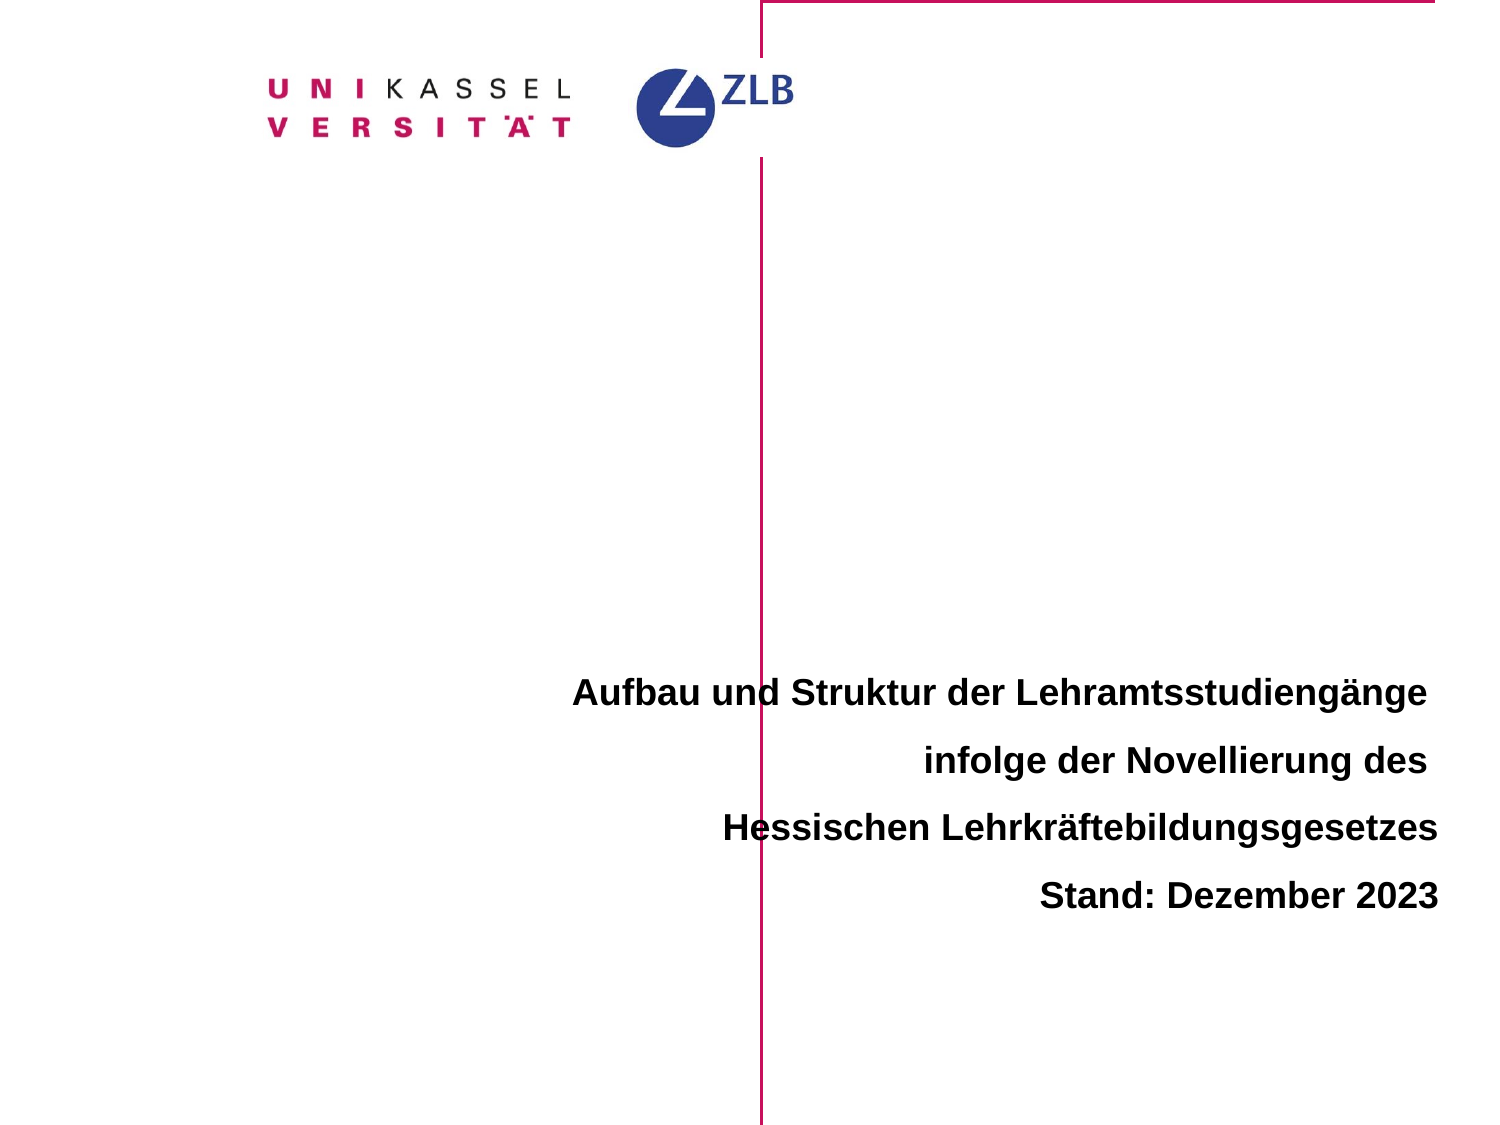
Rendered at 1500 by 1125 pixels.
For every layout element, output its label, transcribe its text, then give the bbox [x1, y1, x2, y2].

title Aufbau und Struktur der Lehramtsstudiengänge infolge der Novellierung des Hessischen Lehrkräftebildungsgesetzes Stand: Dezember 2023 [124, 638, 1454, 997]
picture [186, 40, 801, 175]
